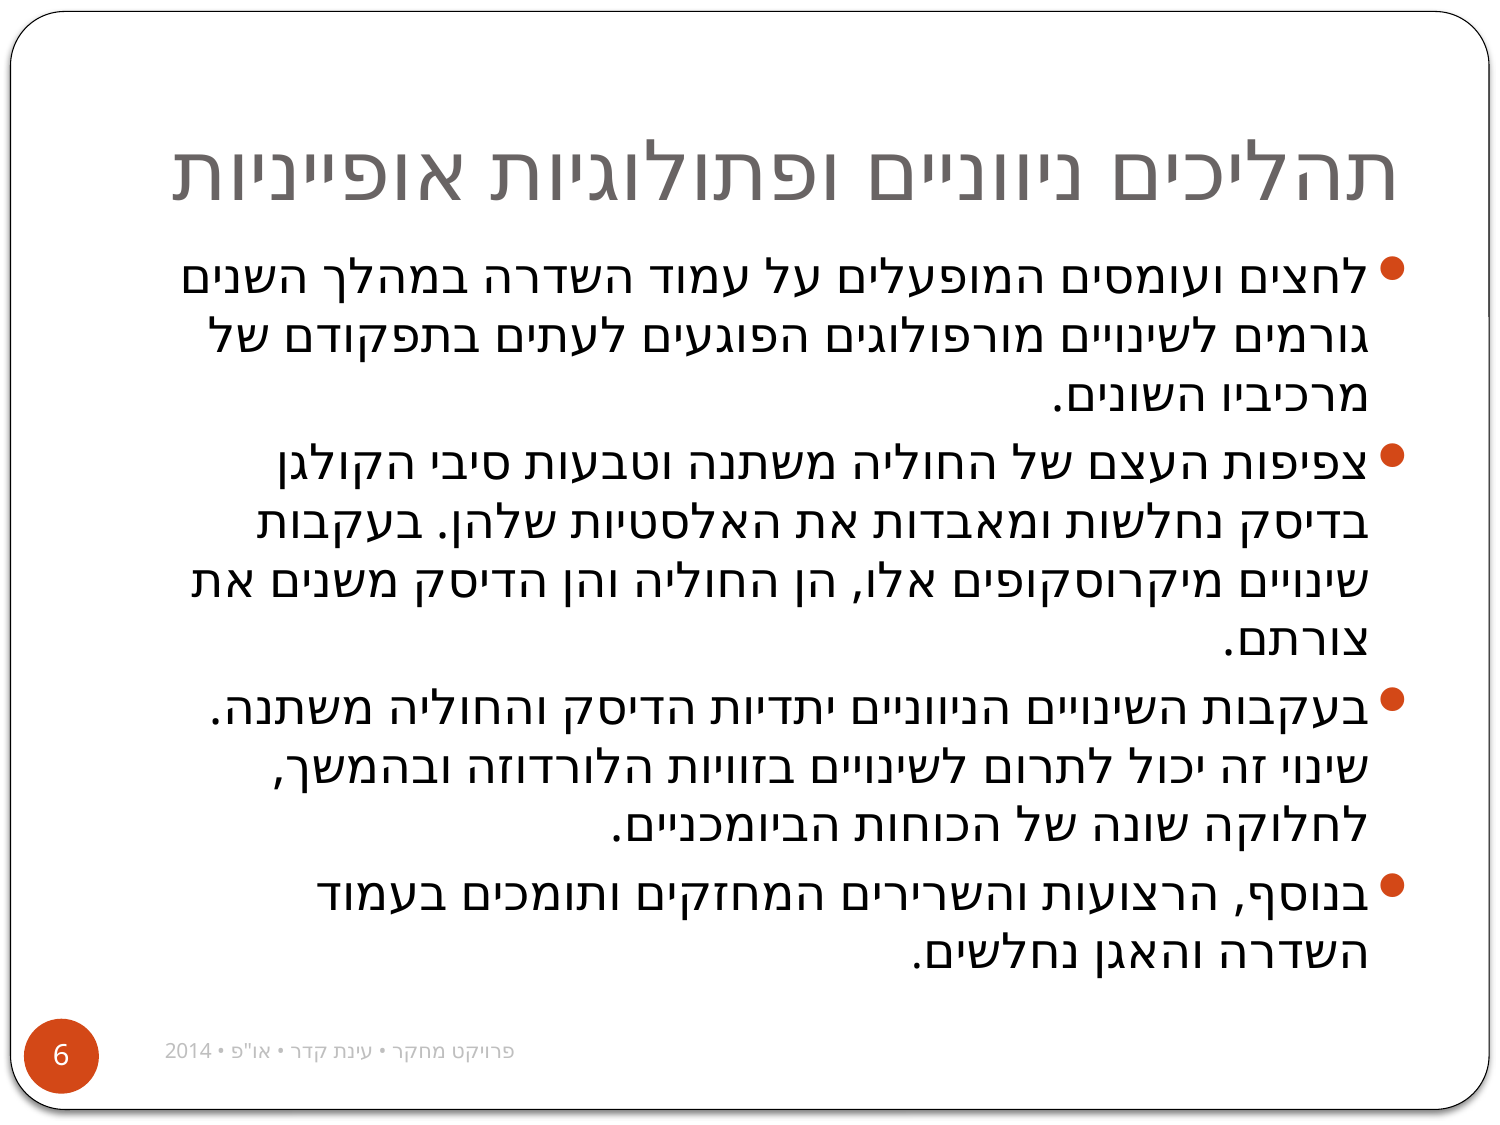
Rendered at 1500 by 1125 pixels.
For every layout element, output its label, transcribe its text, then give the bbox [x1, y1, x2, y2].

footer פרויקט מחקר • עינת קדר • או"פ • 2014 [150, 1012, 800, 1088]
title תהליכים ניווניים ופתולוגיות אופייניות [150, 45, 1425, 233]
slide_number 6 [23, 1018, 99, 1094]
list לחצים ועומסים המופעלים על עמוד השדרה במהלך השנים גורמים לשינויים מורפולוגים הפוגעים לעתים בתפקודם של מרכיביו השונים. צפיפות העצם של החוליה משתנה וטבעות סיבי הקולגן בדיסק נחלשות ומאבדות את האלסטיות שלהן. בעקבות שינויים מיקרוסקופים אלו, הן החוליה והן הדיסק משנים את צורתם. בעקבות השינויים הניווניים יתדיות הדיסק והחוליה משתנה. שינוי זה יכול לתרום לשינויים בזוויות הלורדוזה ובהמשך, לחלוקה שונה של הכוחות הביומכניים. בנוסף, הרצועות והשרירים המחזקים ותומכים בעמוד השדרה והאגן נחלשים. [150, 237, 1425, 988]
